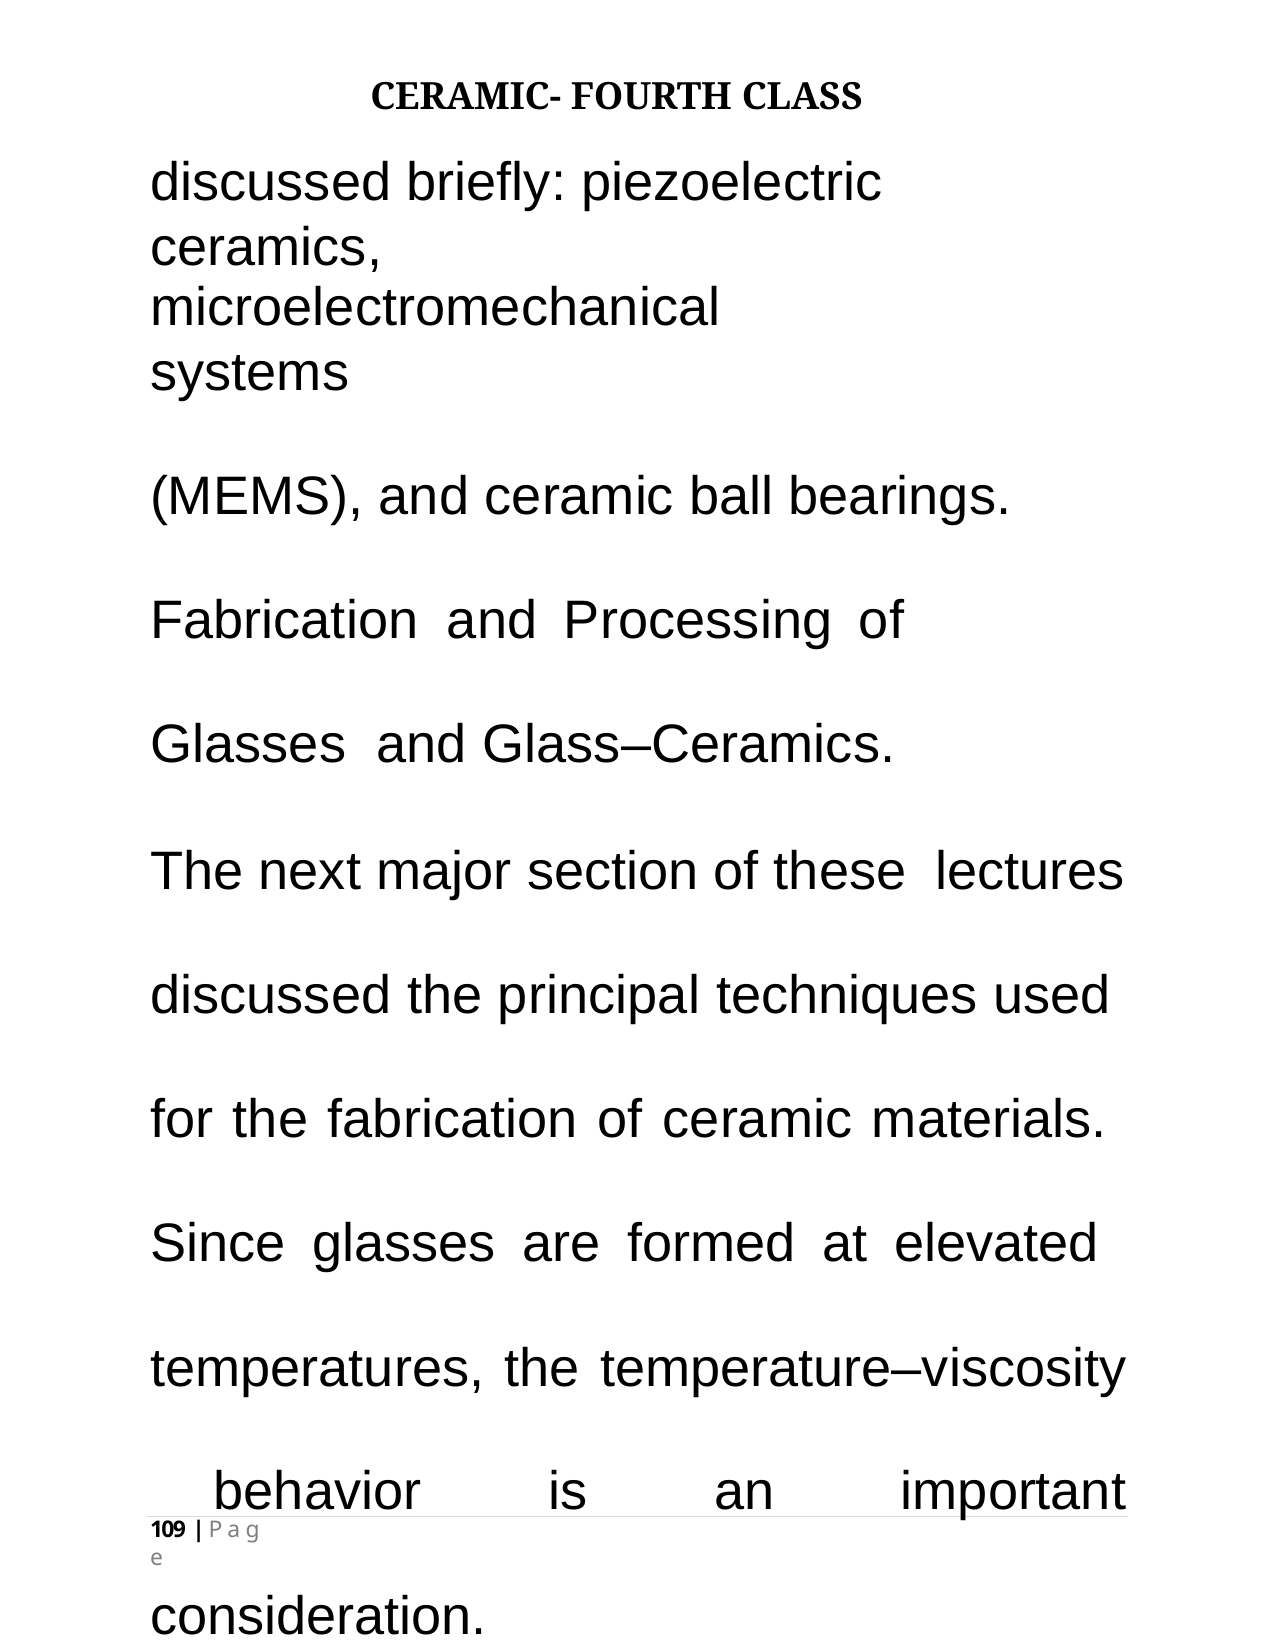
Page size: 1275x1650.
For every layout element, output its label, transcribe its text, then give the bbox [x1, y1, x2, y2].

text_box microelectromechanical systems (MEMS), and ceramic ball bearings. Fabrication and Processing of Glasses and Glass–Ceramics. The next major section of these lectures discussed the principal techniques used for the fabrication of ceramic materials. Since glasses are formed at elevated temperatures, the temperature–viscosity behavior is an important consideration. [147, 268, 1128, 1645]
text_box CERAMIC- FOURTH CLASS [368, 69, 907, 117]
title discussed briefly: piezoelectric ceramics, [147, 144, 1128, 268]
